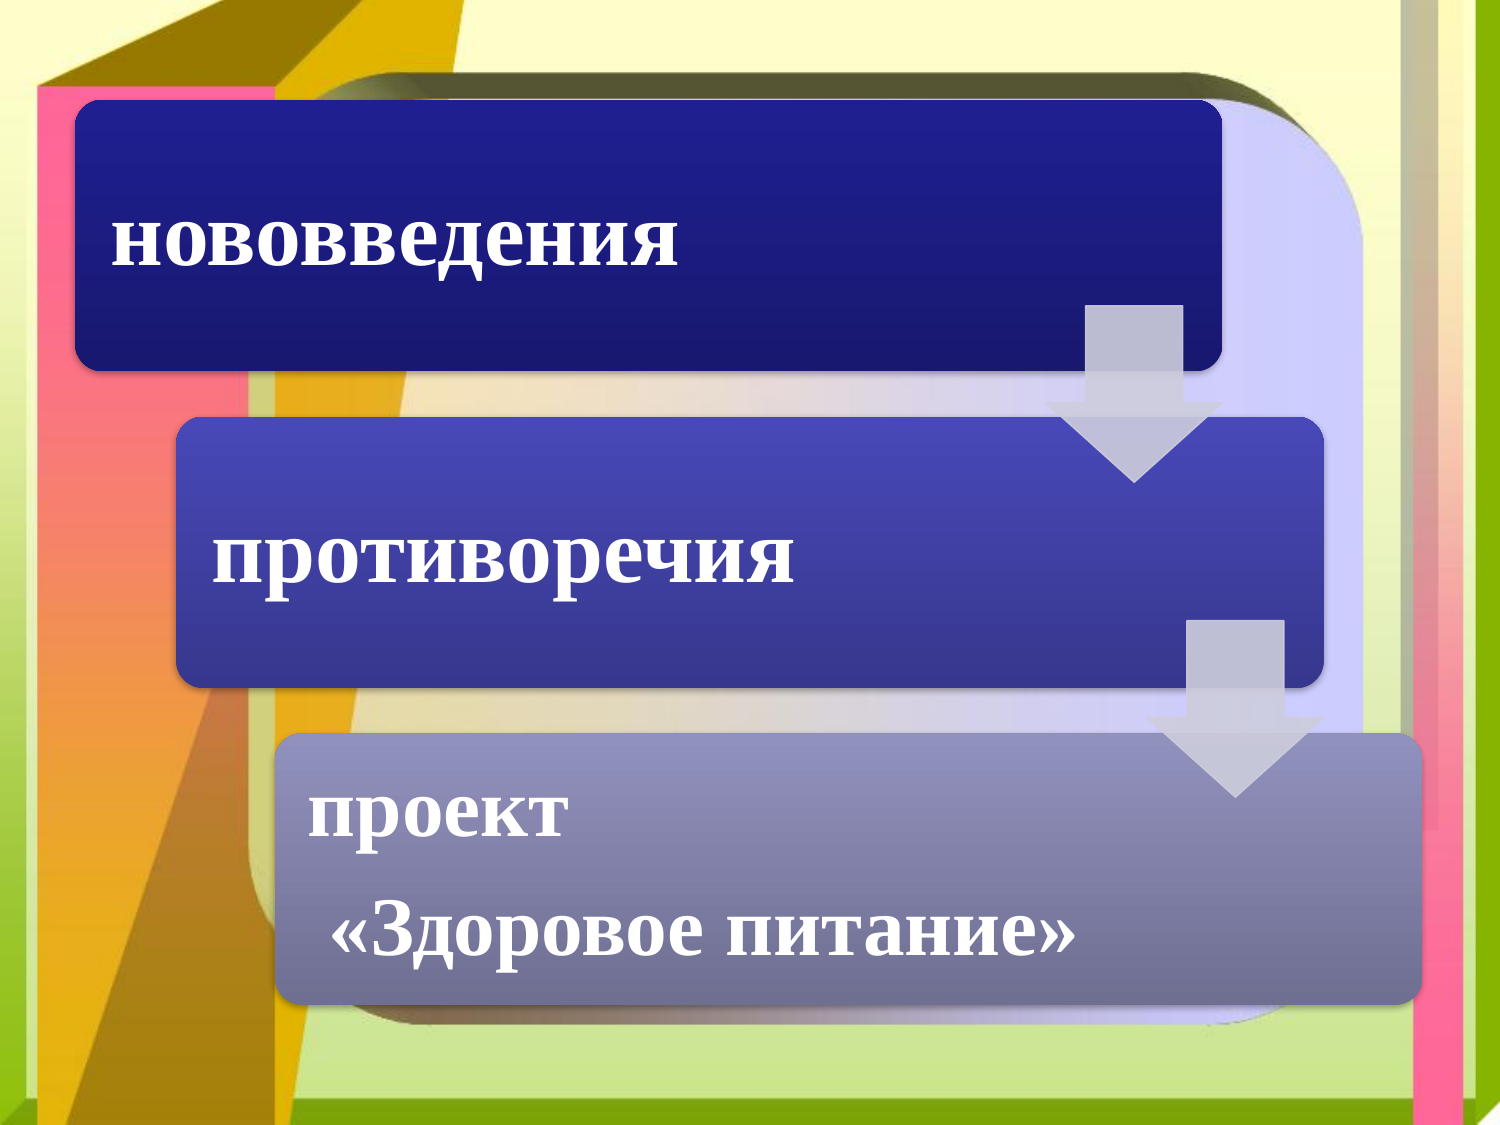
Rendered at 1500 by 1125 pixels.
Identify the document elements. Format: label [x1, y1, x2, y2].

picture [0, 0, 1500, 1125]
list [74, 99, 1426, 1006]
